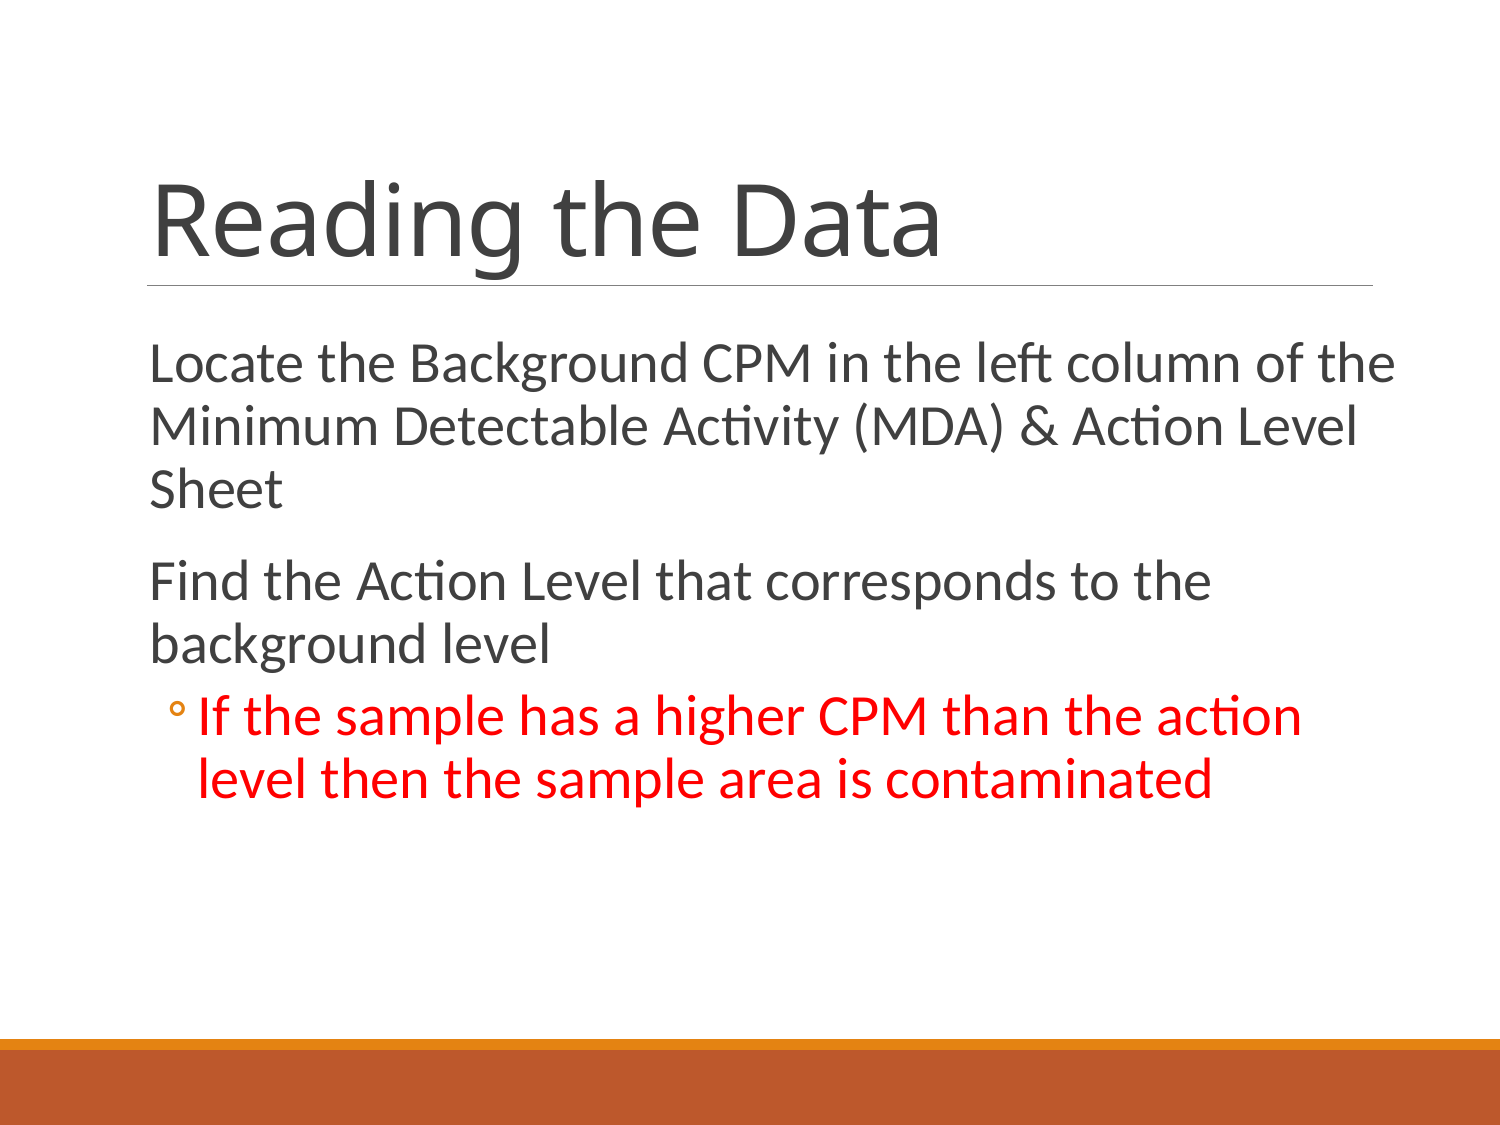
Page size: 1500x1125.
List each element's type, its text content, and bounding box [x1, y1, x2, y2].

title Reading the Data [134, 137, 1373, 285]
list Locate the Background CPM in the left column of the Minimum Detectable Activity (MDA) & Action Level Sheet Find the Action Level that corresponds to the background level If the sample has a higher CPM than the action level then the sample area is contaminated [134, 324, 1410, 1050]
